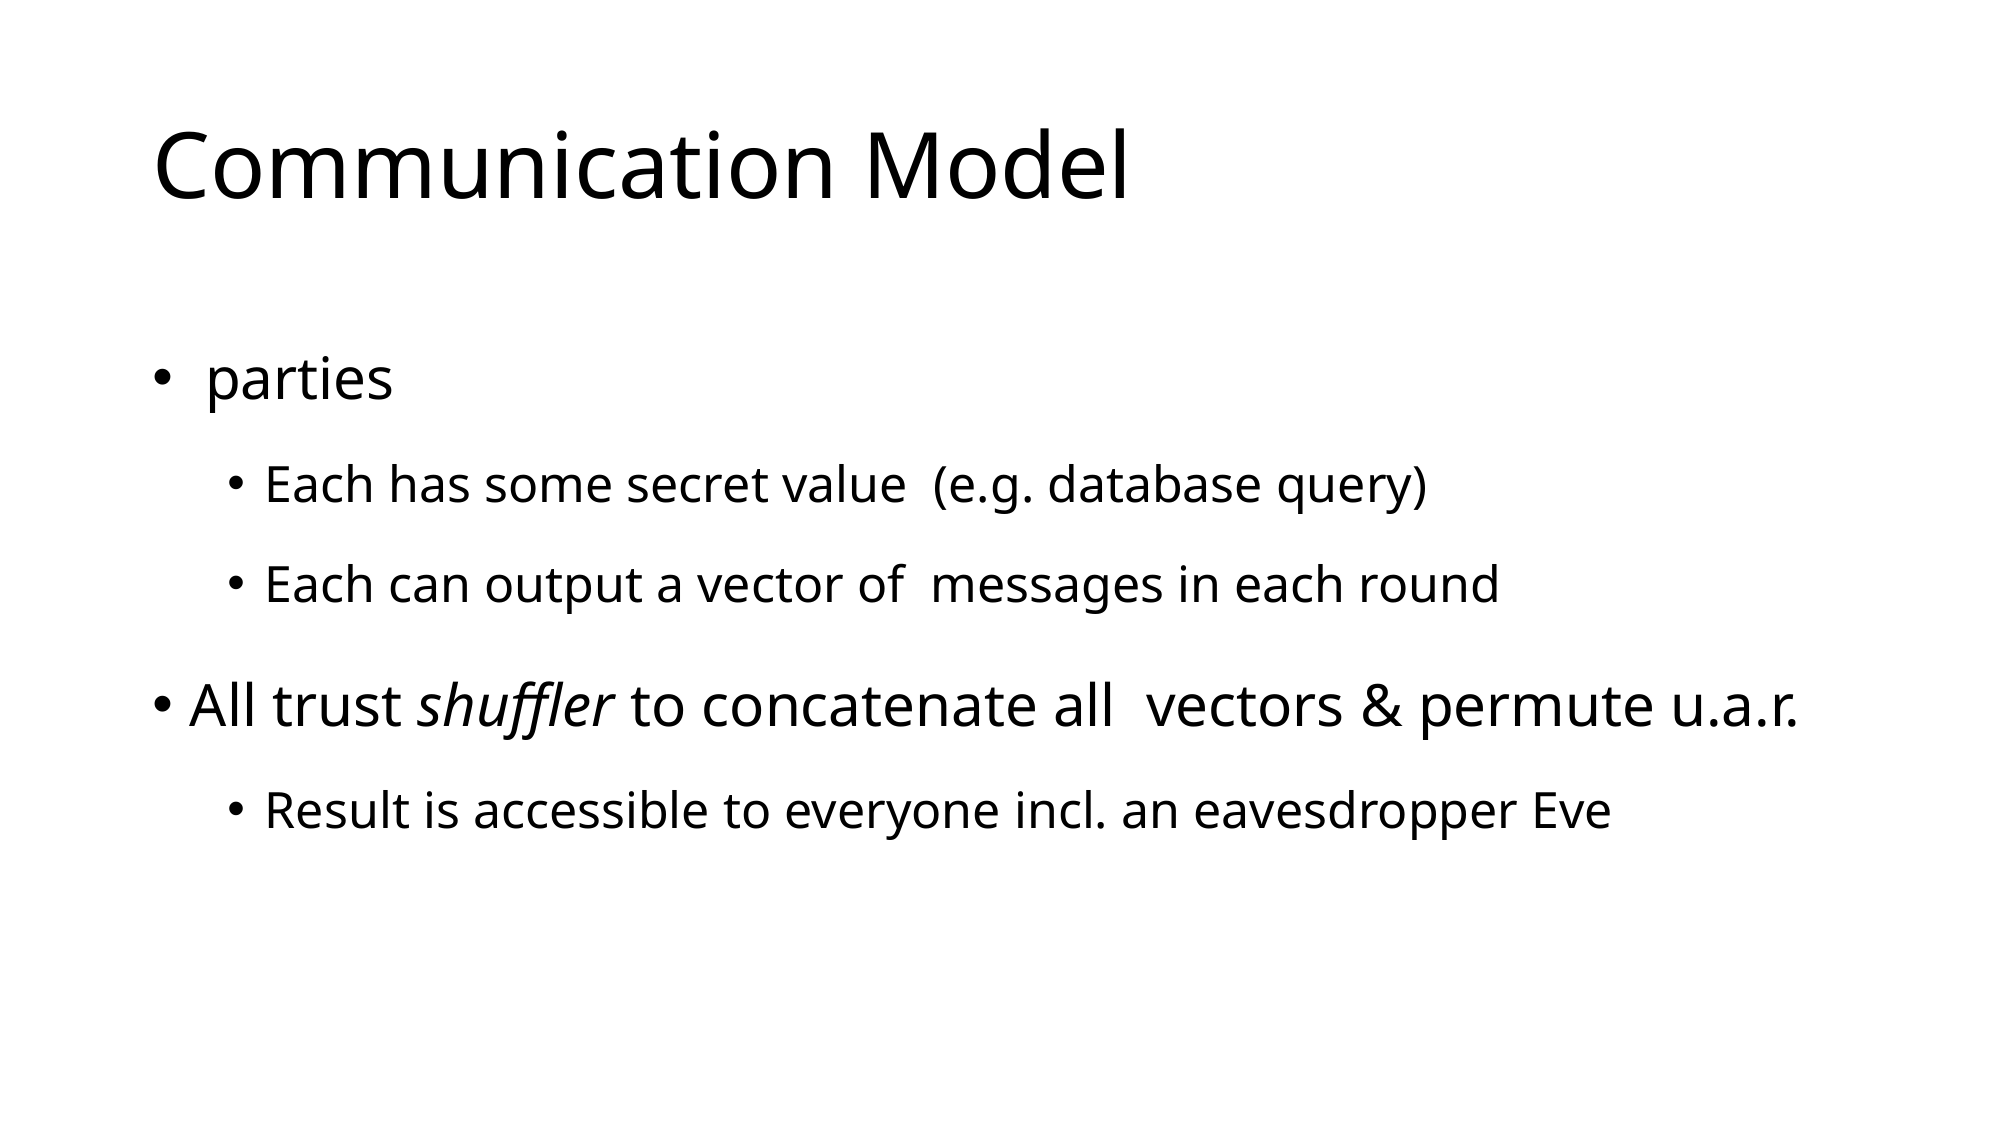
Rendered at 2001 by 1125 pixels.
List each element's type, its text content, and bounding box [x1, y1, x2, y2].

title Communication Model [137, 59, 1863, 278]
